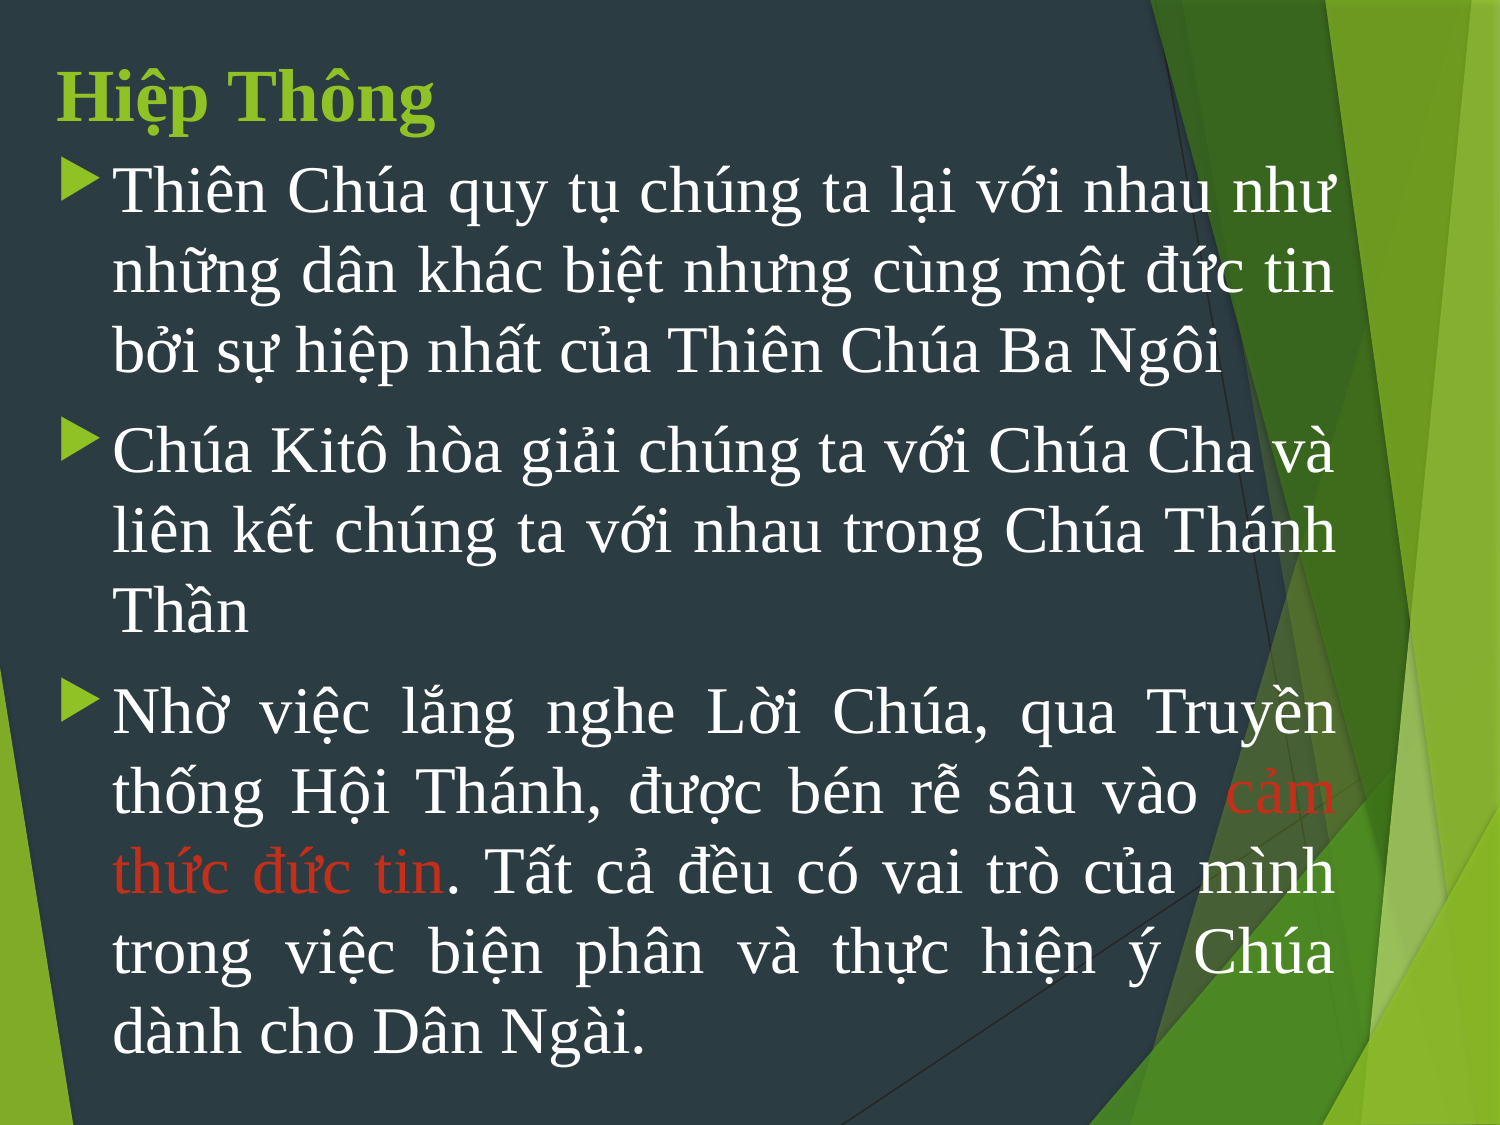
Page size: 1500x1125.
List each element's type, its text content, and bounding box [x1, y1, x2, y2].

title Hiệp Thông [41, 38, 1130, 138]
list Thiên Chúa quy tụ chúng ta lại với nhau như những dân khác biệt nhưng cùng một đức tin bởi sự hiệp nhất của Thiên Chúa Ba Ngôi Chúa Kitô hòa giải chúng ta với Chúa Cha và liên kết chúng ta với nhau trong Chúa Thánh Thần Nhờ việc lắng nghe Lời Chúa, qua Truyền thống Hội Thánh, được bén rễ sâu vào cảm thức đức tin. Tất cả đều có vai trò của mình trong việc biện phân và thực hiện ý Chúa dành cho Dân Ngài. [41, 138, 1353, 929]
